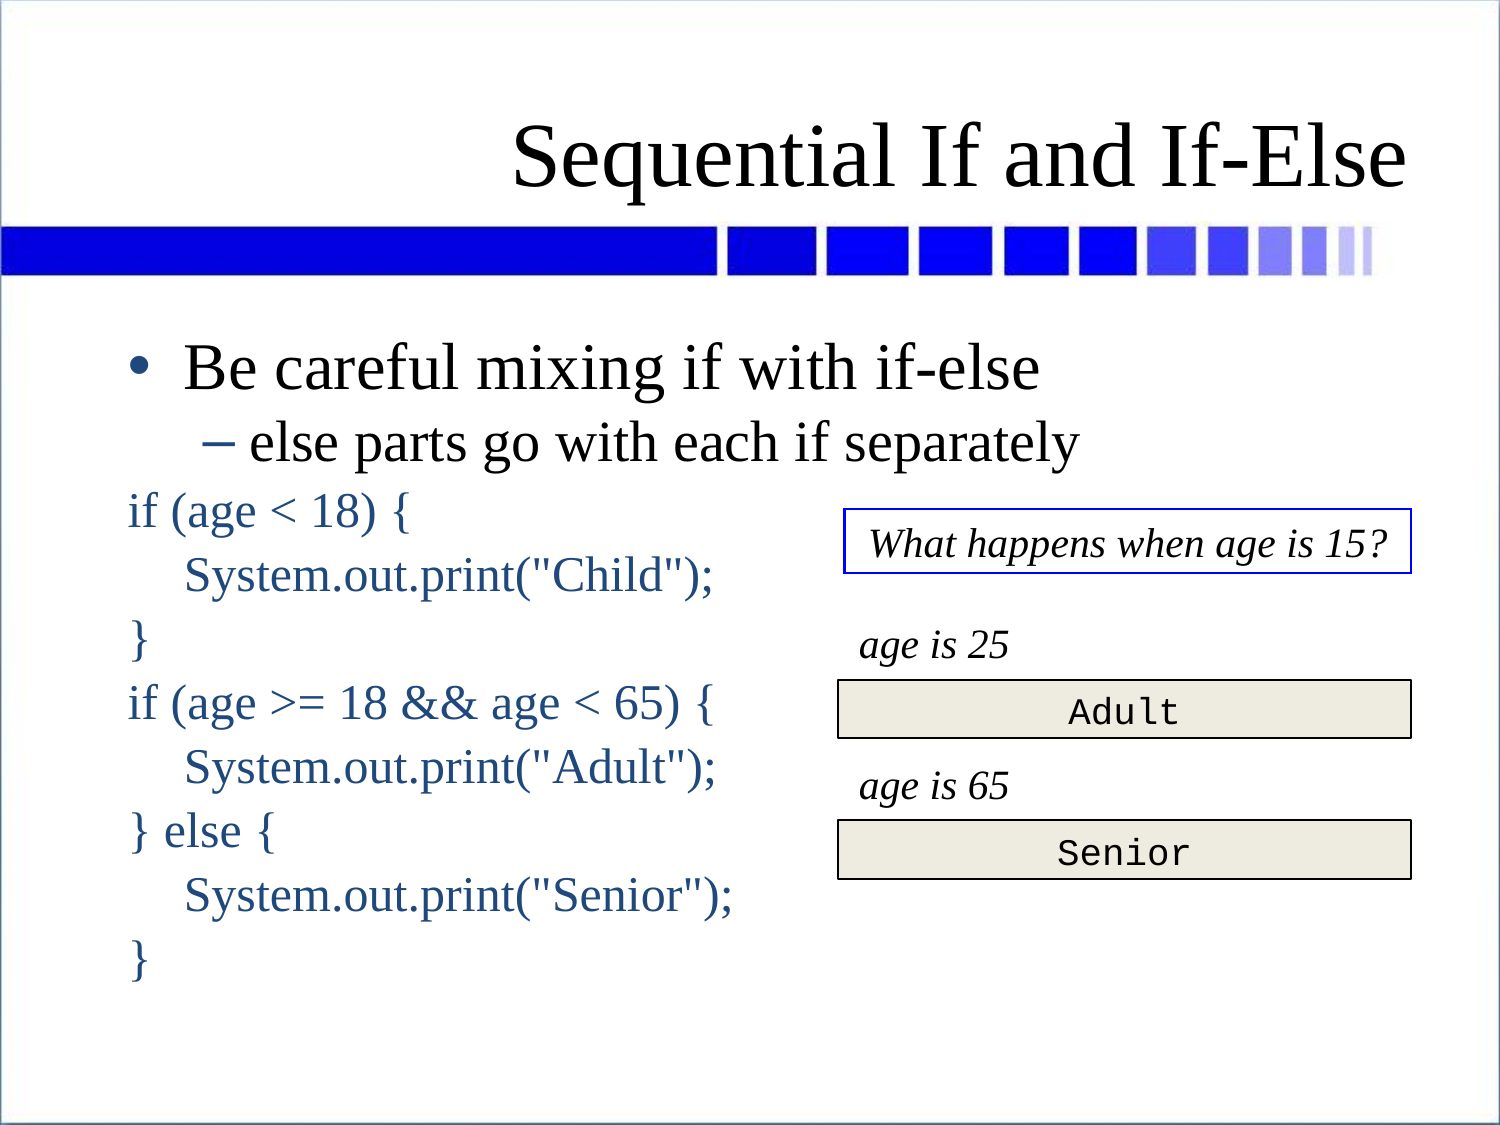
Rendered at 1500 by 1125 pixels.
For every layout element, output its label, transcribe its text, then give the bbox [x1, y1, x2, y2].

text_box Senior [837, 820, 1412, 879]
title Sequential If and If-Else [74, 44, 1426, 213]
text_box age is 65 [843, 750, 1025, 815]
picture [0, 0, 1500, 1125]
list Be careful mixing if with if-else else parts go with each if separately if (age < 18) { System.out.print("Child"); } if (age >= 18 && age < 65) { System.out.print("Adult"); } else { System.out.print("Senior"); } [112, 324, 1388, 1063]
text_box age is 25 [843, 609, 1025, 675]
text_box What happens when age is 15? [844, 508, 1412, 574]
text_box Adult [837, 679, 1412, 739]
